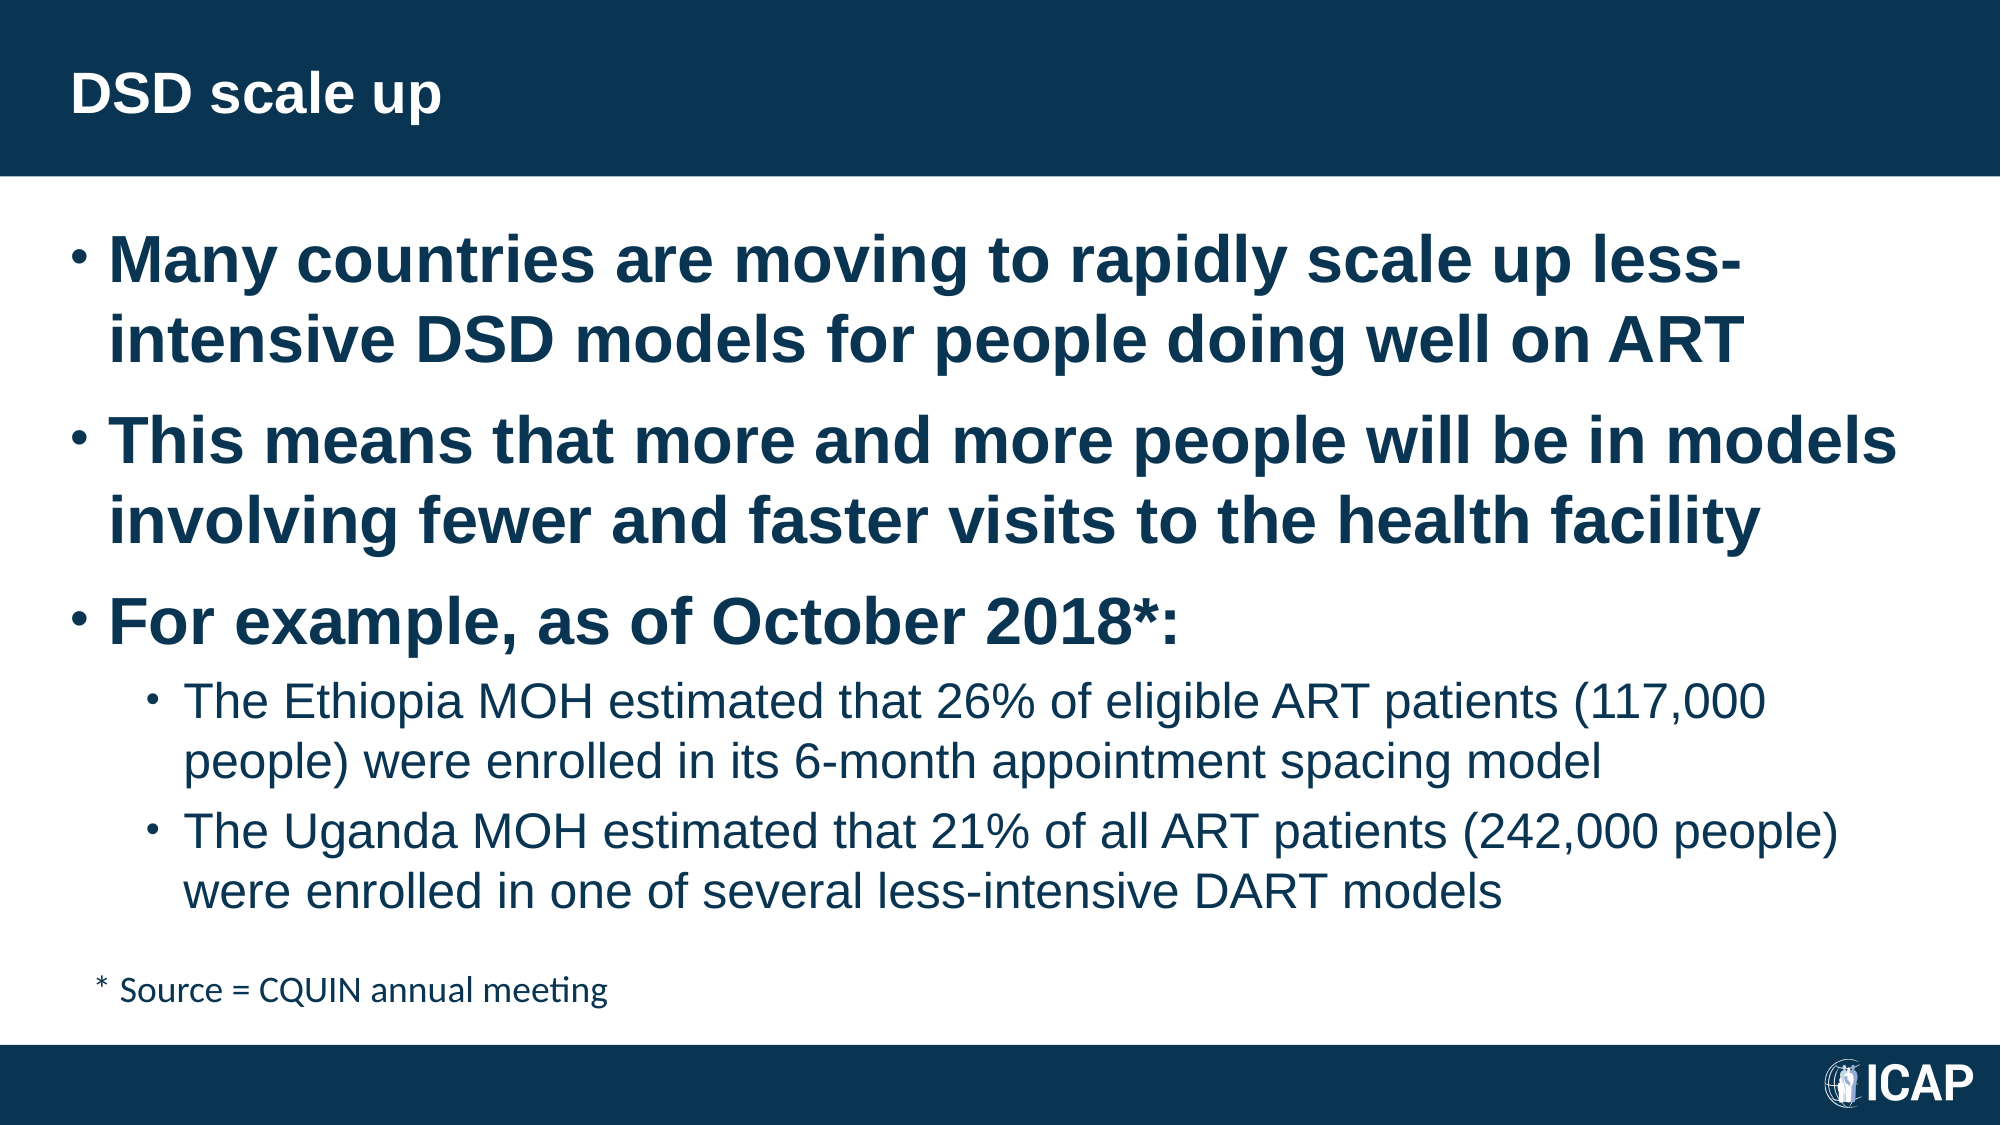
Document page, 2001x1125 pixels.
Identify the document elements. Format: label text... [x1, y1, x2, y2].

text_box * Source = CQUIN annual meeting [78, 957, 624, 1017]
list Many countries are moving to rapidly scale up less-intensive DSD models for people doing well on ART This means that more and more people will be in models involving fewer and faster visits to the health facility For example, as of October 2018*: The Ethiopia MOH estimated that 26% of eligible ART patients (117,000 people) were enrolled in its 6-month appointment spacing model The Uganda MOH estimated that 21% of all ART patients (242,000 people) were enrolled in one of several less-intensive DART models [55, 208, 1937, 1028]
title DSD scale up [55, 55, 1863, 177]
picture [1824, 1059, 1979, 1108]
